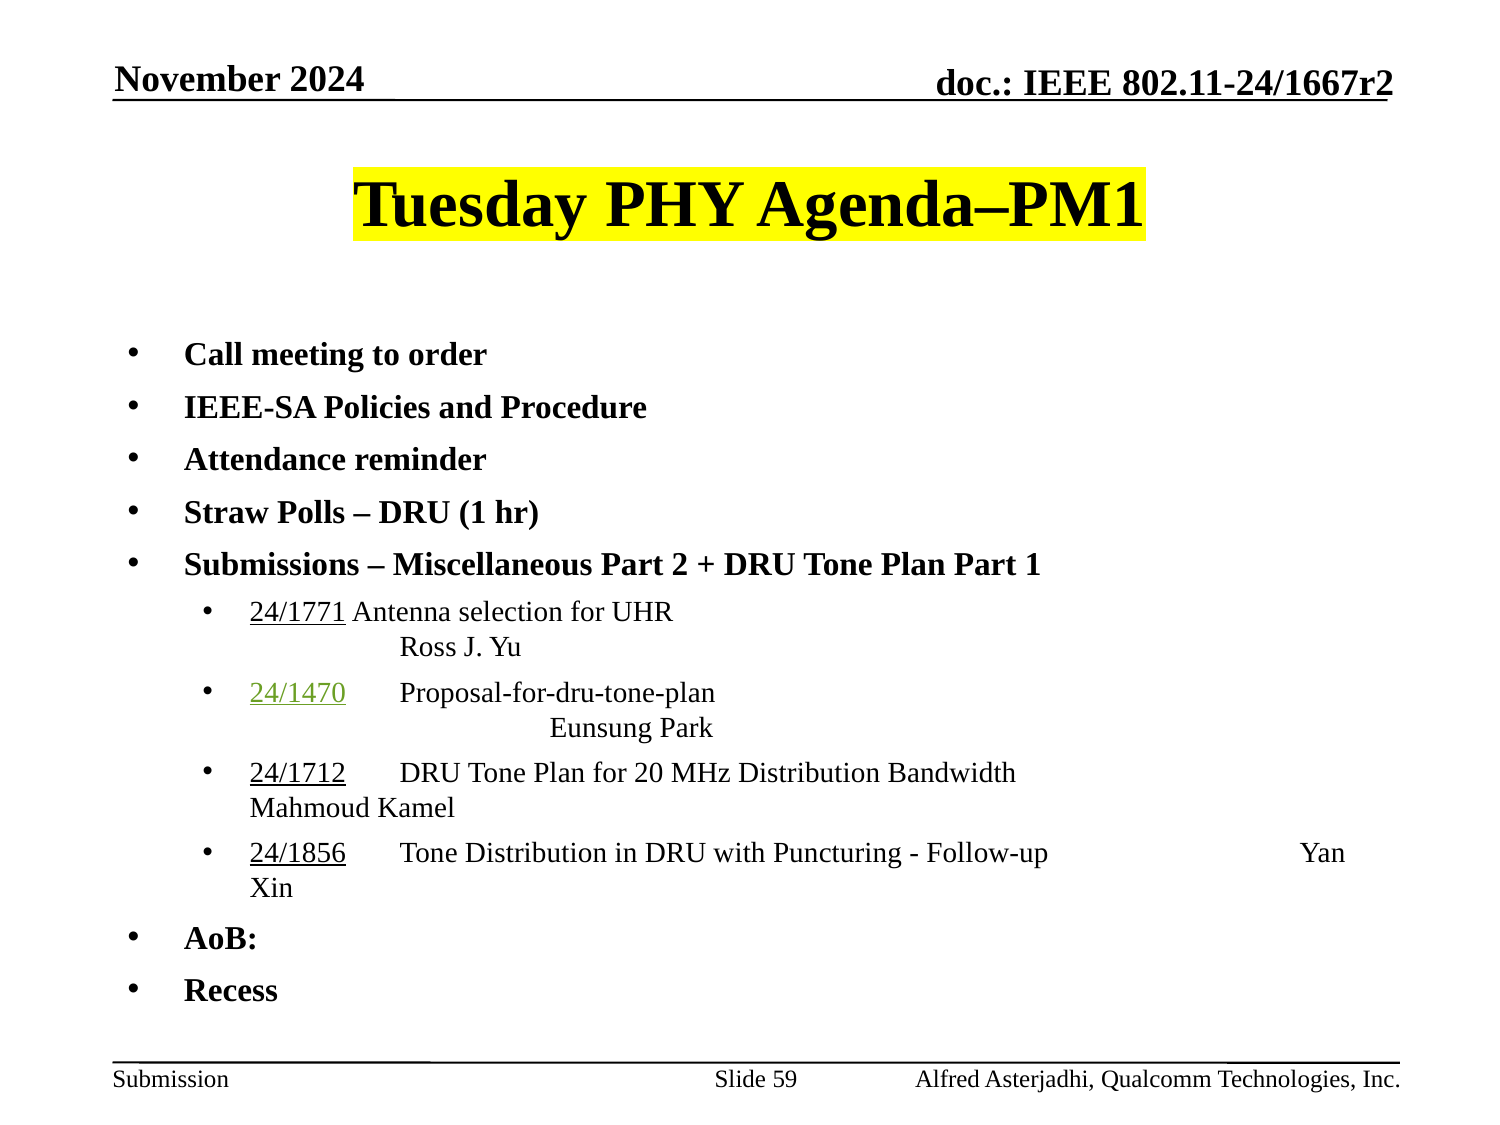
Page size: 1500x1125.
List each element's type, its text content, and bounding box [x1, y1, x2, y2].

title Tuesday PHY Agenda–PM1 [112, 112, 1388, 288]
list Call meeting to order IEEE-SA Policies and Procedure Attendance reminder Straw Polls – DRU (1 hr) Submissions – Miscellaneous Part 2 + DRU Tone Plan Part 1 24/1771 Antenna selection for UHR Ross J. Yu 24/1470 Proposal-for-dru-tone-plan Eunsung Park 24/1712 DRU Tone Plan for 20 MHz Distribution Bandwidth Mahmoud Kamel 24/1856 Tone Distribution in DRU with Puncturing - Follow-up Yan Xin AoB: Recess [112, 324, 1388, 1063]
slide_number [114, 54, 423, 100]
footer Alfred Asterjadhi, Qualcomm Technologies, Inc. [878, 1061, 1402, 1093]
slide_number Slide 59 [712, 1061, 800, 1123]
